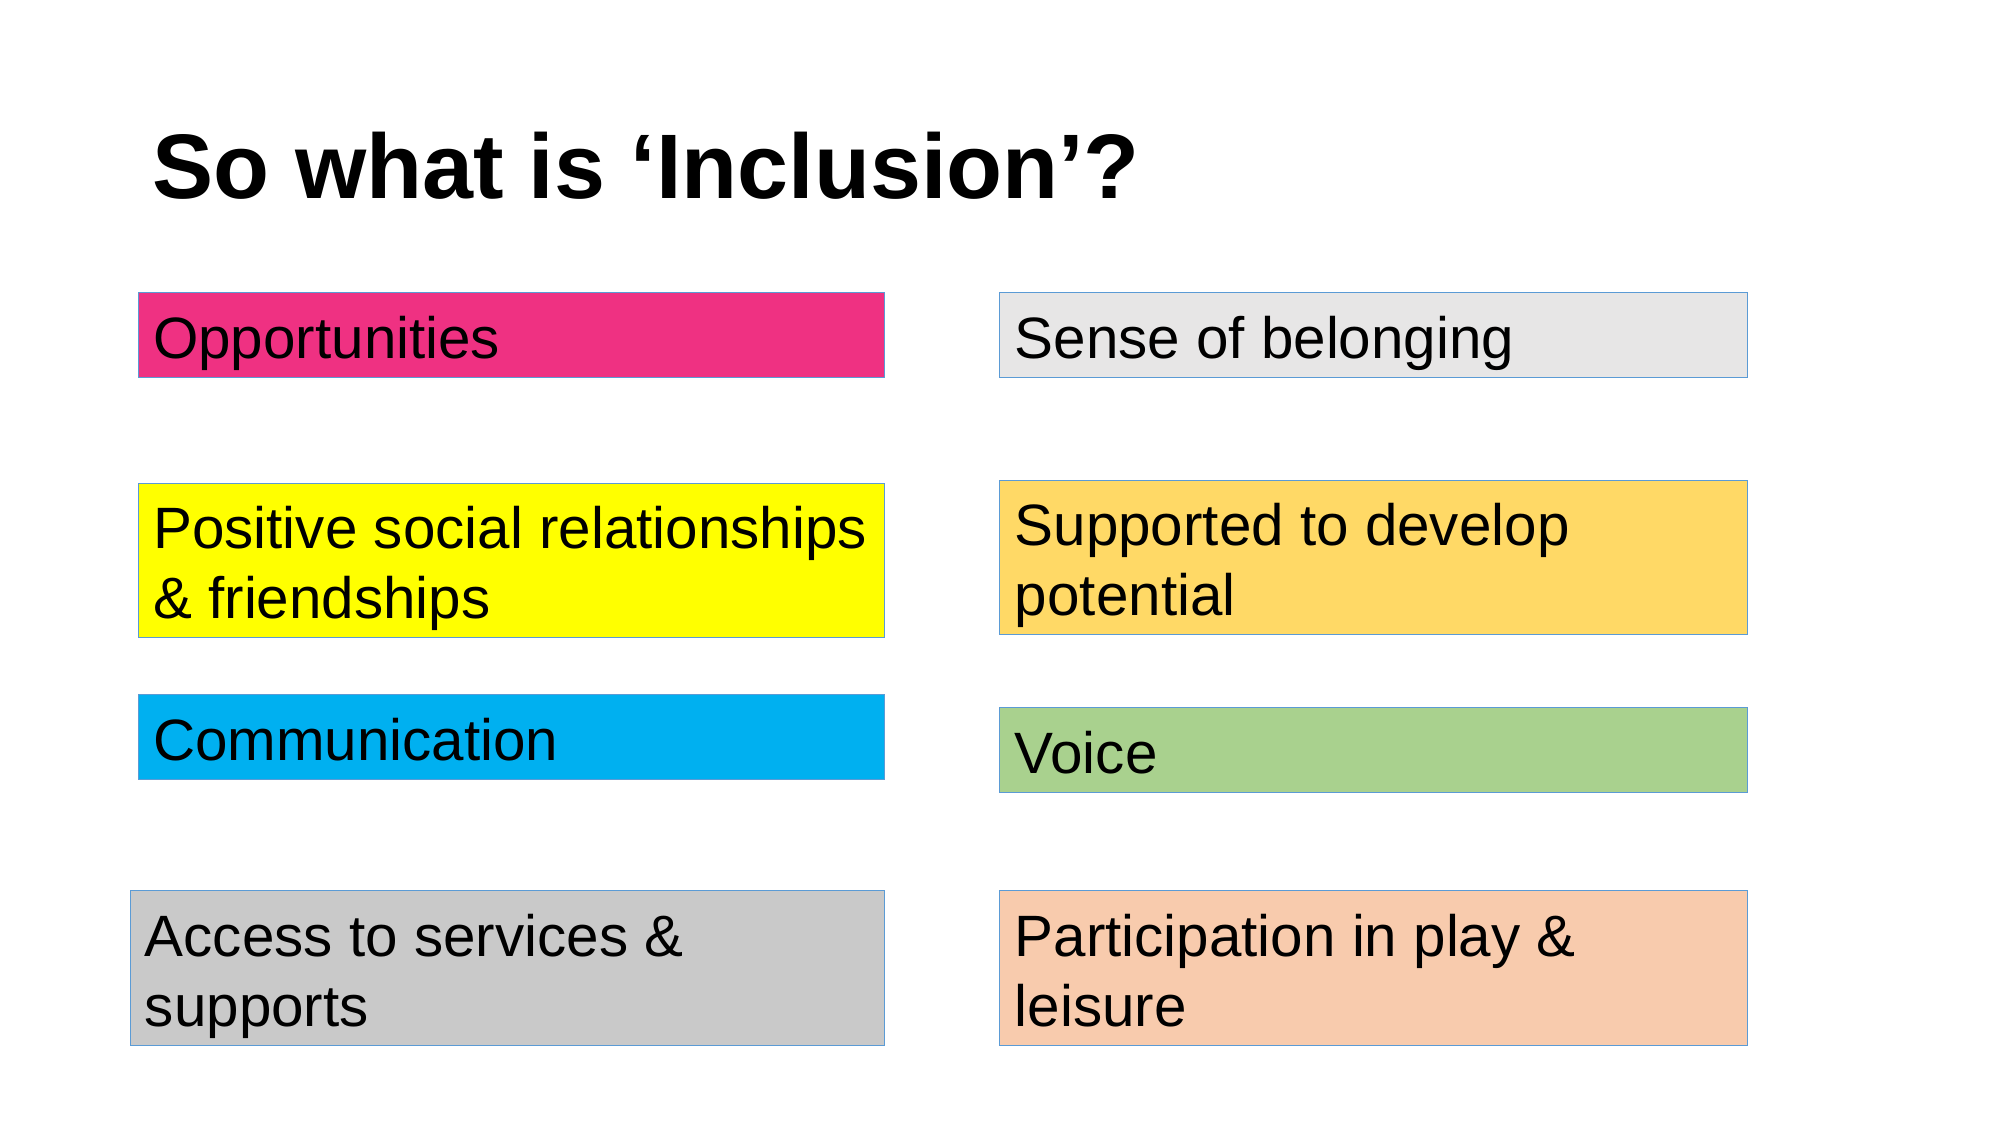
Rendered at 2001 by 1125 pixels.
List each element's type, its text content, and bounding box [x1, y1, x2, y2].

text_box Sense of belonging [999, 292, 1748, 378]
text_box Participation in play & leisure [999, 890, 1748, 1046]
title So what is ‘Inclusion’? [137, 59, 1863, 278]
text_box Supported to develop potential [999, 480, 1748, 635]
text_box Opportunities [138, 292, 885, 378]
text_box Positive social relationships & friendships [138, 483, 885, 638]
text_box Communication [138, 694, 885, 780]
text_box Access to services & supports [130, 890, 885, 1046]
text_box Voice [999, 707, 1748, 793]
